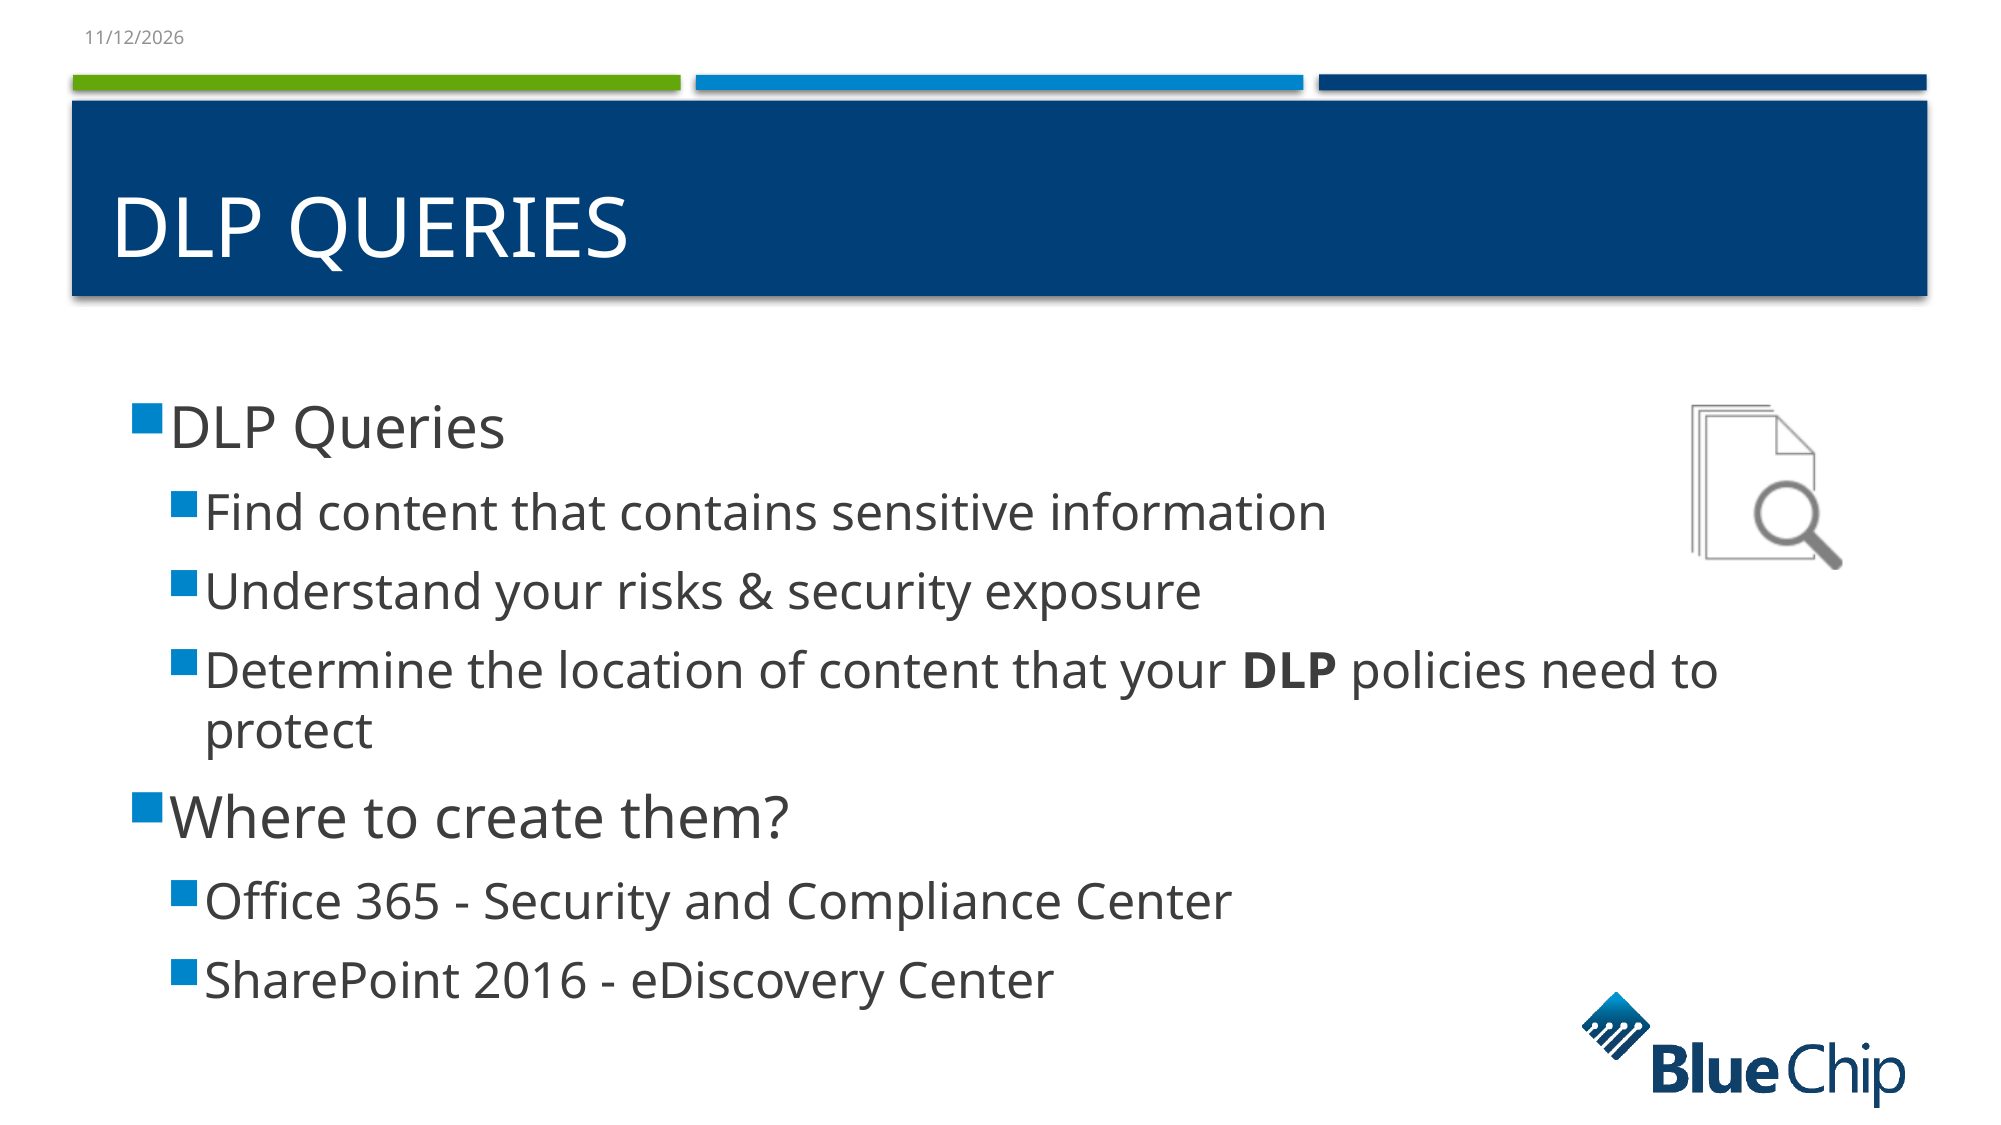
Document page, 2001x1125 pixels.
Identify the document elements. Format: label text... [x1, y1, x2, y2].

title DLP Queries [95, 115, 1905, 282]
picture [1662, 382, 1856, 592]
picture [1582, 992, 1905, 1108]
list DLP Queries Find content that contains sensitive information Understand your risks & security exposure Determine the location of content that your DLP policies need to protect Where to create them? Office 365 - Security and Compliance Center SharePoint 2016 - eDiscovery Center [111, 383, 1869, 1092]
